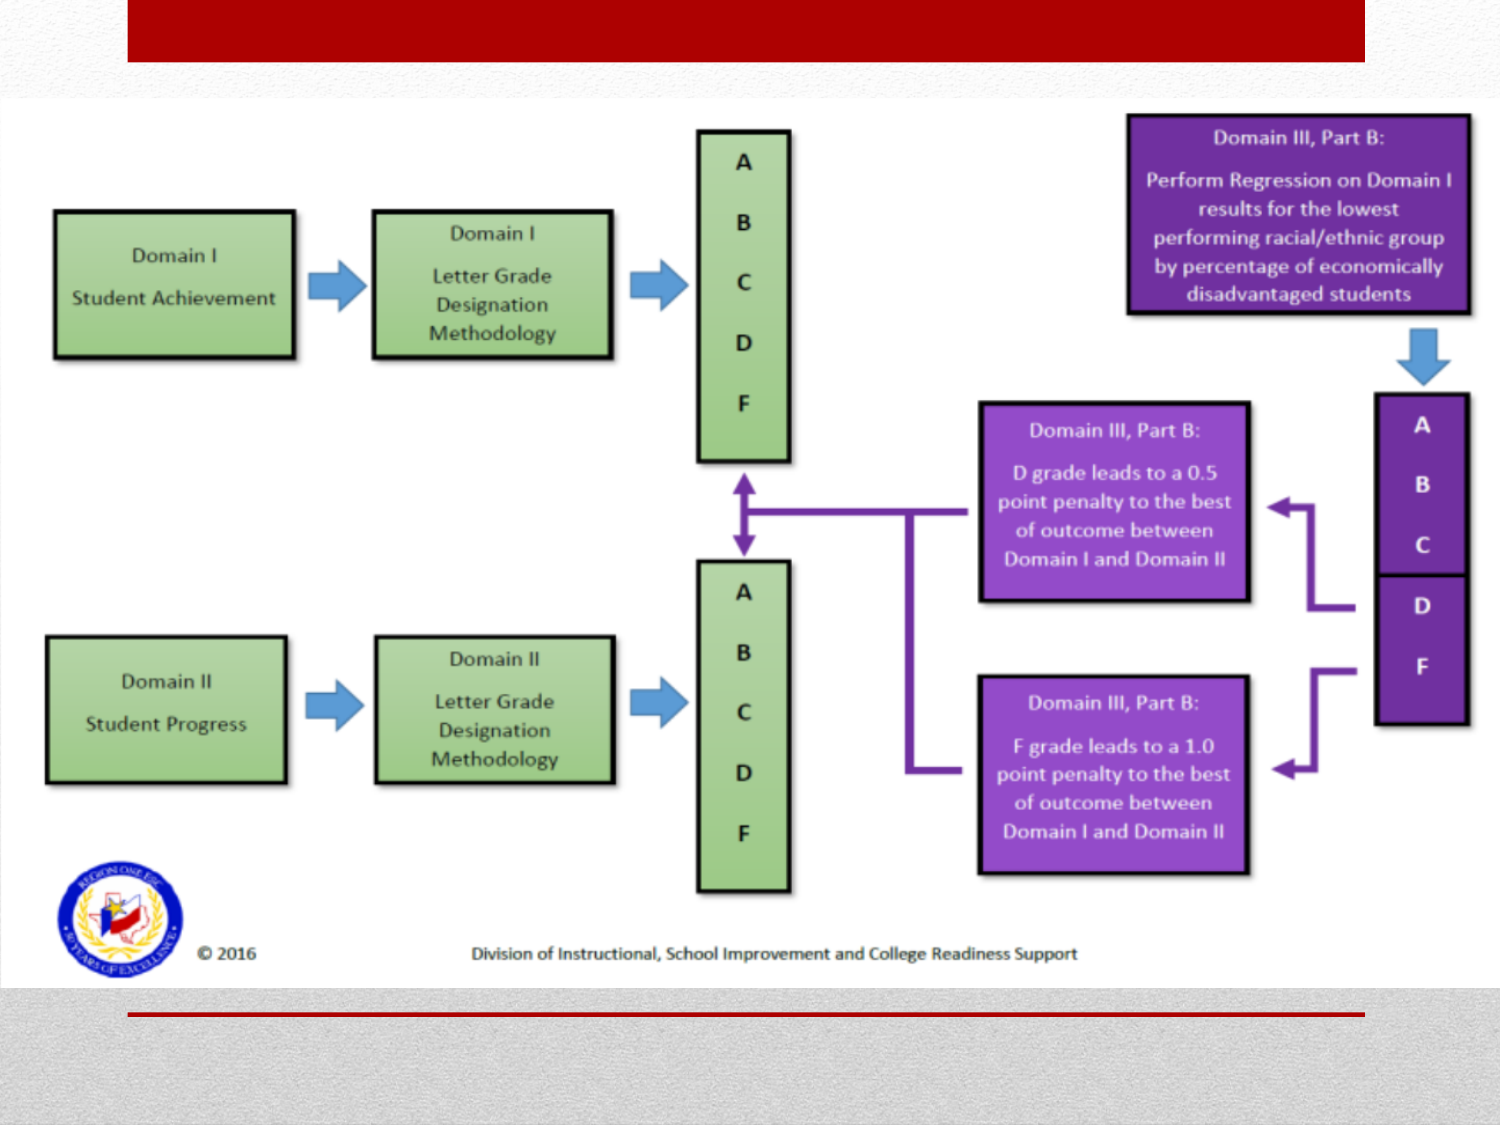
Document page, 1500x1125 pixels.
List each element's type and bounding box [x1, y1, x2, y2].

picture [304, 0, 1196, 1125]
